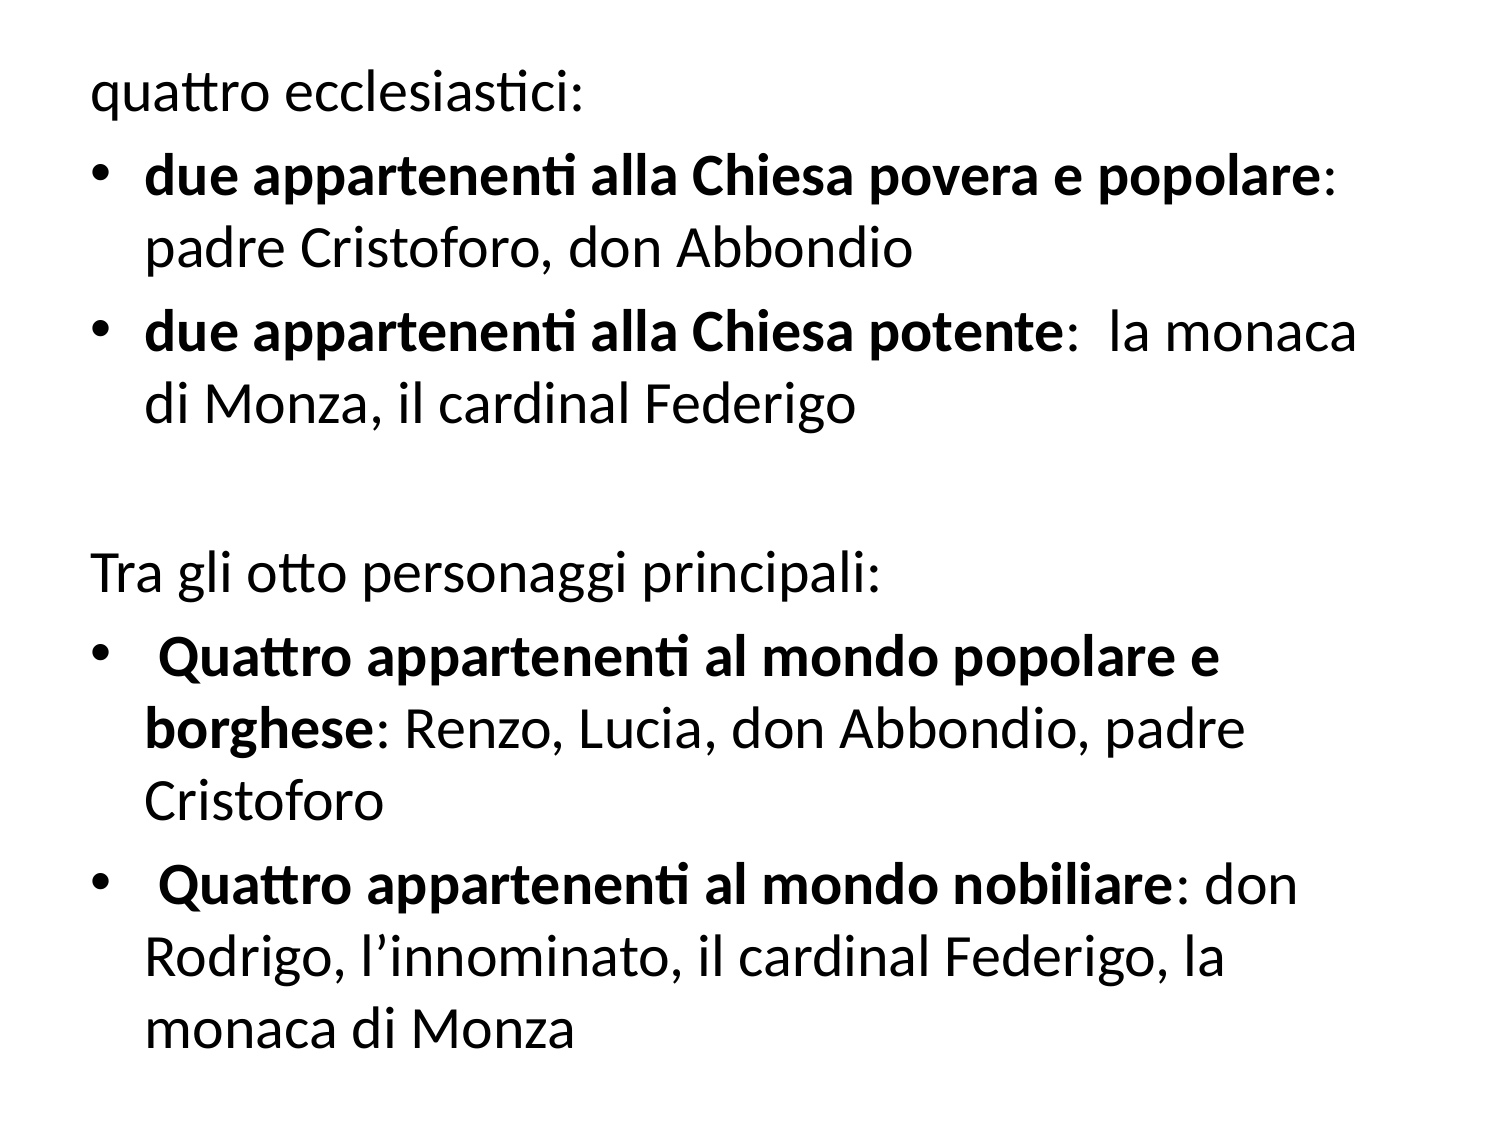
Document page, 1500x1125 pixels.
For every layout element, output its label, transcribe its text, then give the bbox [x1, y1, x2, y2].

list quattro ecclesiastici: due appartenenti alla Chiesa povera e popolare: padre Cristoforo, don Abbondio due appartenenti alla Chiesa potente: la monaca di Monza, il cardinal Federigo Tra gli otto personaggi principali: Quattro appartenenti al mondo popolare e borghese: Renzo, Lucia, don Abbondio, padre Cristoforo Quattro appartenenti al mondo nobiliare: don Rodrigo, l’innominato, il cardinal Federigo, la monaca di Monza [75, 44, 1425, 1079]
